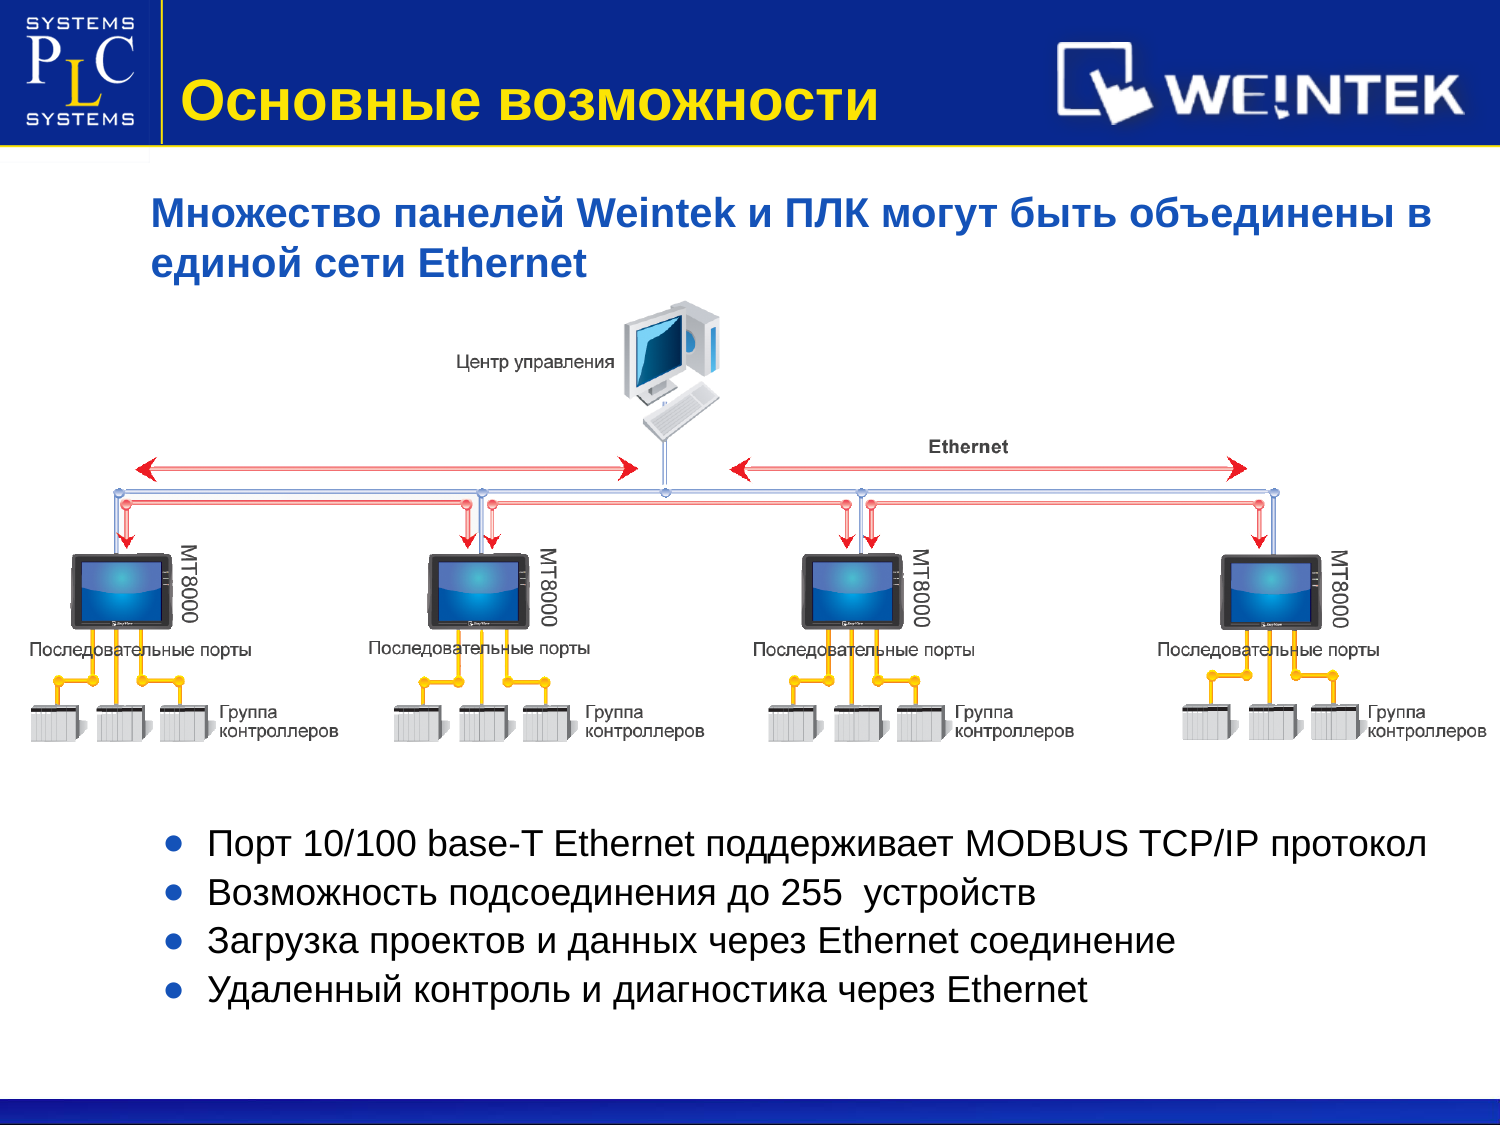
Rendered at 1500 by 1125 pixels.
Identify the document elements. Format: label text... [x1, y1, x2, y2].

text_box Порт 10/100 base-T Ethernet поддерживает MODBUS TCP/IP протокол Возможность подсоединения до 255 устройств Загрузка проектов и данных через Ethernet соединение Удаленный контроль и диагностика через Ethernet [147, 816, 1447, 1018]
text_box Множество панелей Weintek и ПЛК могут быть объединены в единой сети Ethernet [135, 178, 1453, 265]
text_box Основные возможности [165, 54, 1040, 145]
picture [0, 0, 1500, 1125]
